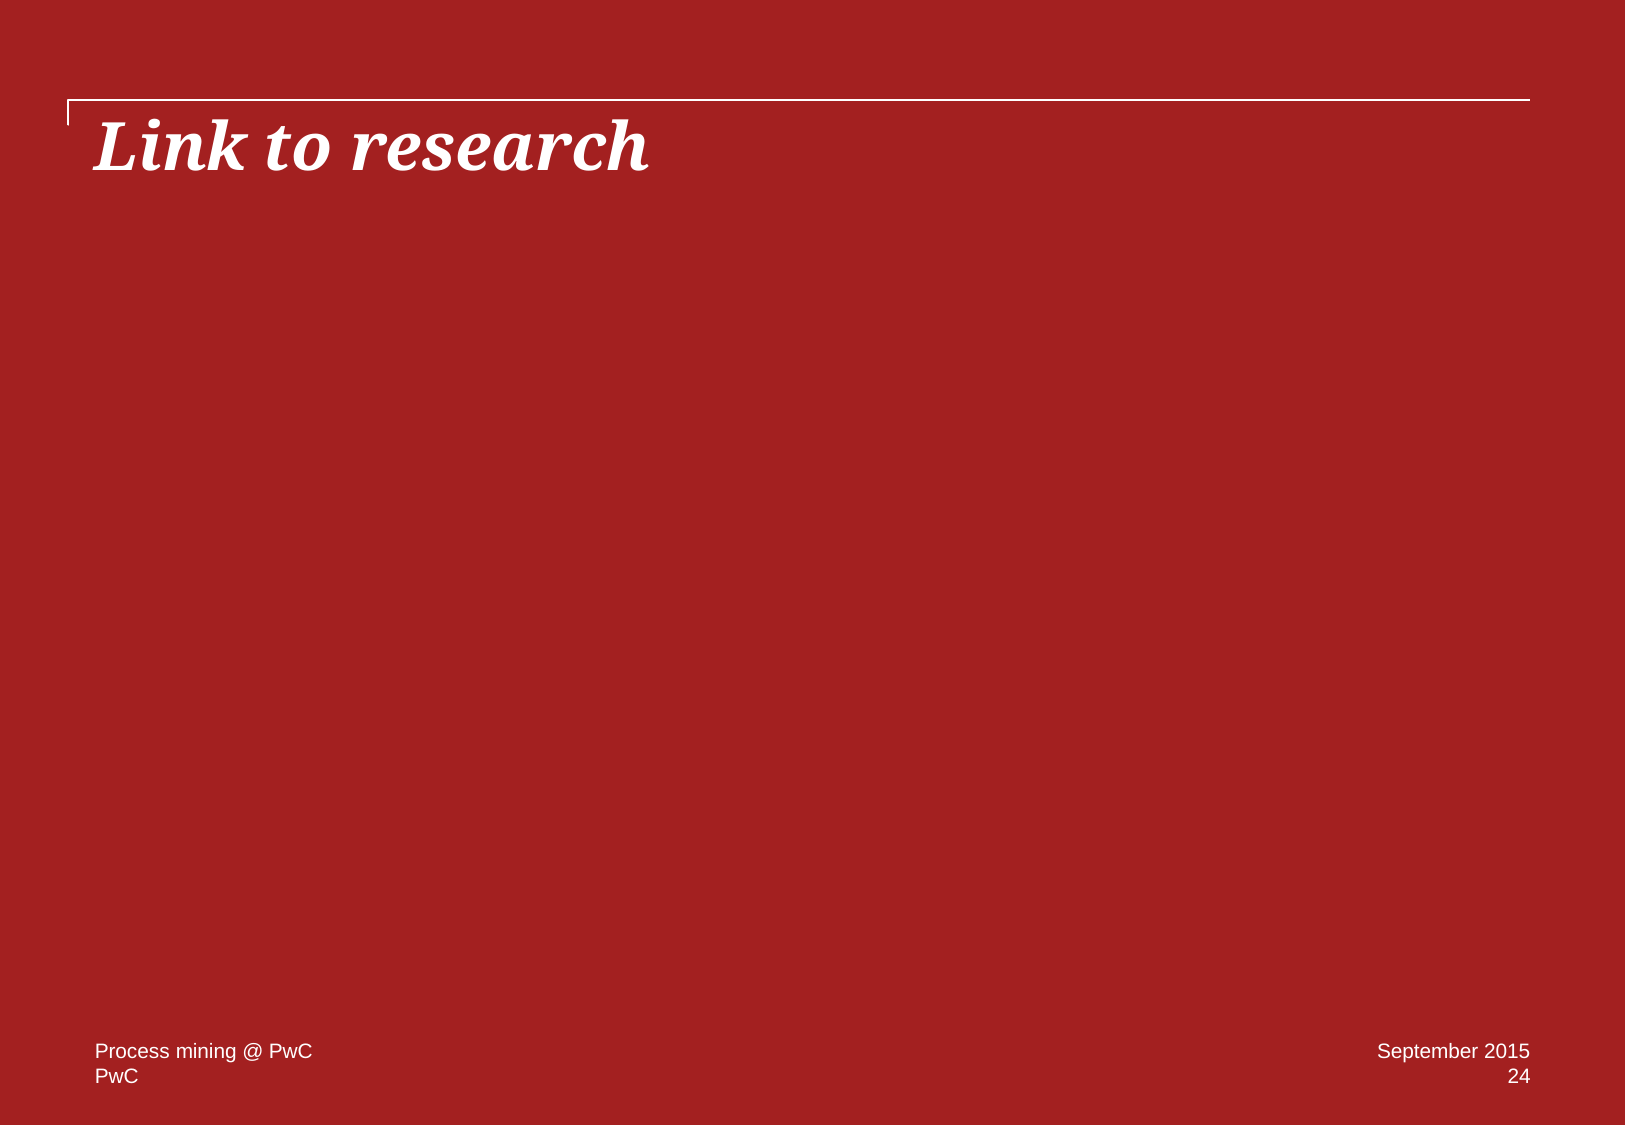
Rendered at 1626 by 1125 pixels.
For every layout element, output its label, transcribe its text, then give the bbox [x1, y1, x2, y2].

footer Process mining @ PwC [94, 1037, 1030, 1063]
title Link to research [94, 112, 1531, 288]
slide_number 24 [1259, 1063, 1531, 1088]
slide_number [1259, 1037, 1531, 1063]
